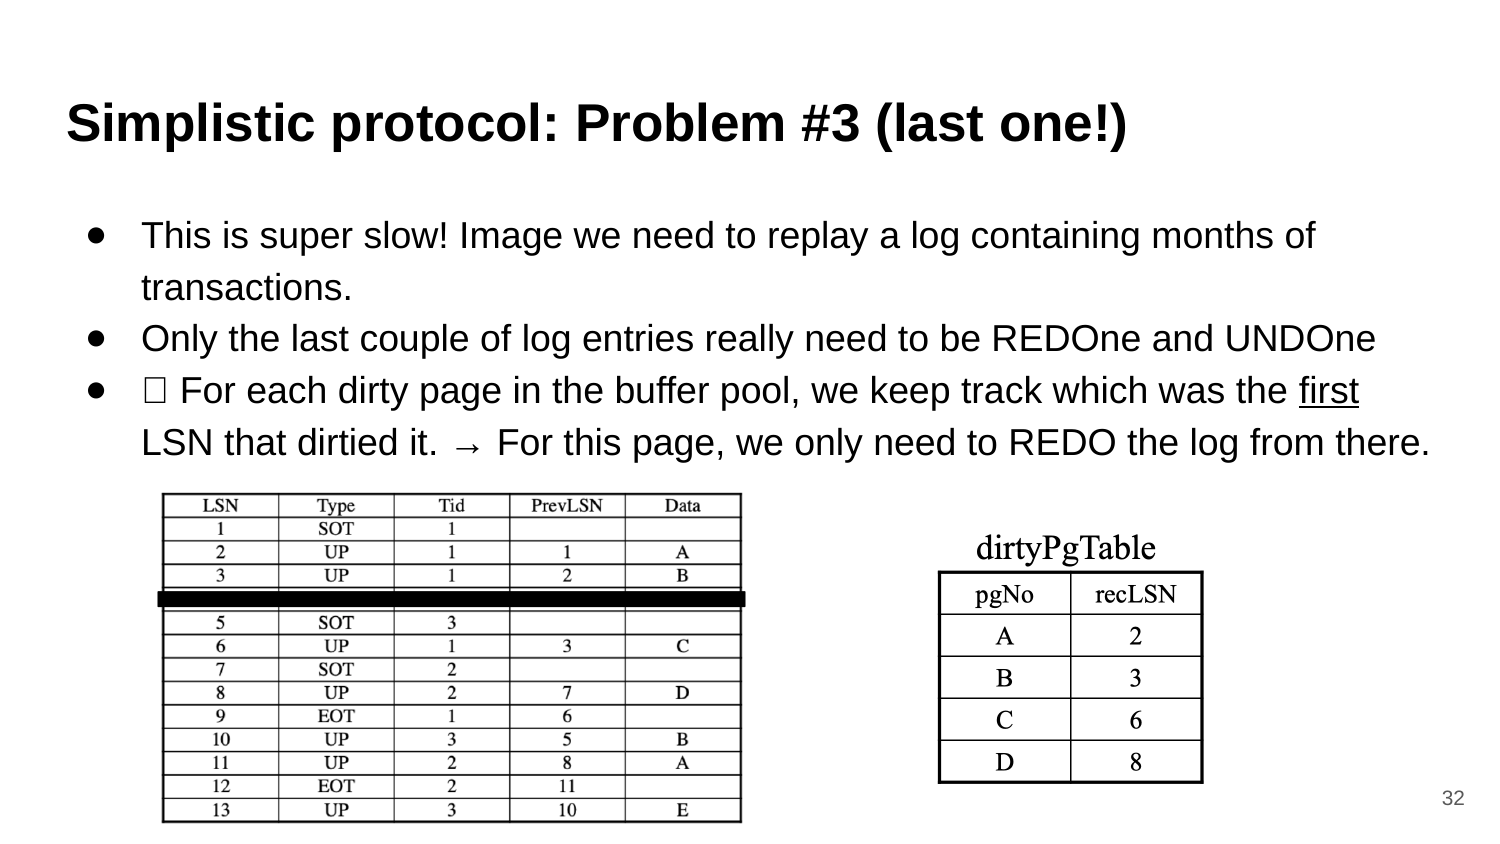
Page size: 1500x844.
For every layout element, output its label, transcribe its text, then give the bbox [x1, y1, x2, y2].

title Simplistic protocol: Problem #3 (last one!) [51, 72, 1449, 167]
slide_number 32 [1389, 764, 1480, 830]
picture [929, 522, 1211, 792]
picture [151, 483, 751, 830]
list This is super slow! Image we need to replay a log containing months of transactions. Only the last couple of log entries really need to be REDOne and UNDOne 🔑 For each dirty page in the buffer pool, we keep track which was the first LSN that dirtied it. → For this page, we only need to REDO the log from there. [51, 189, 1449, 750]
